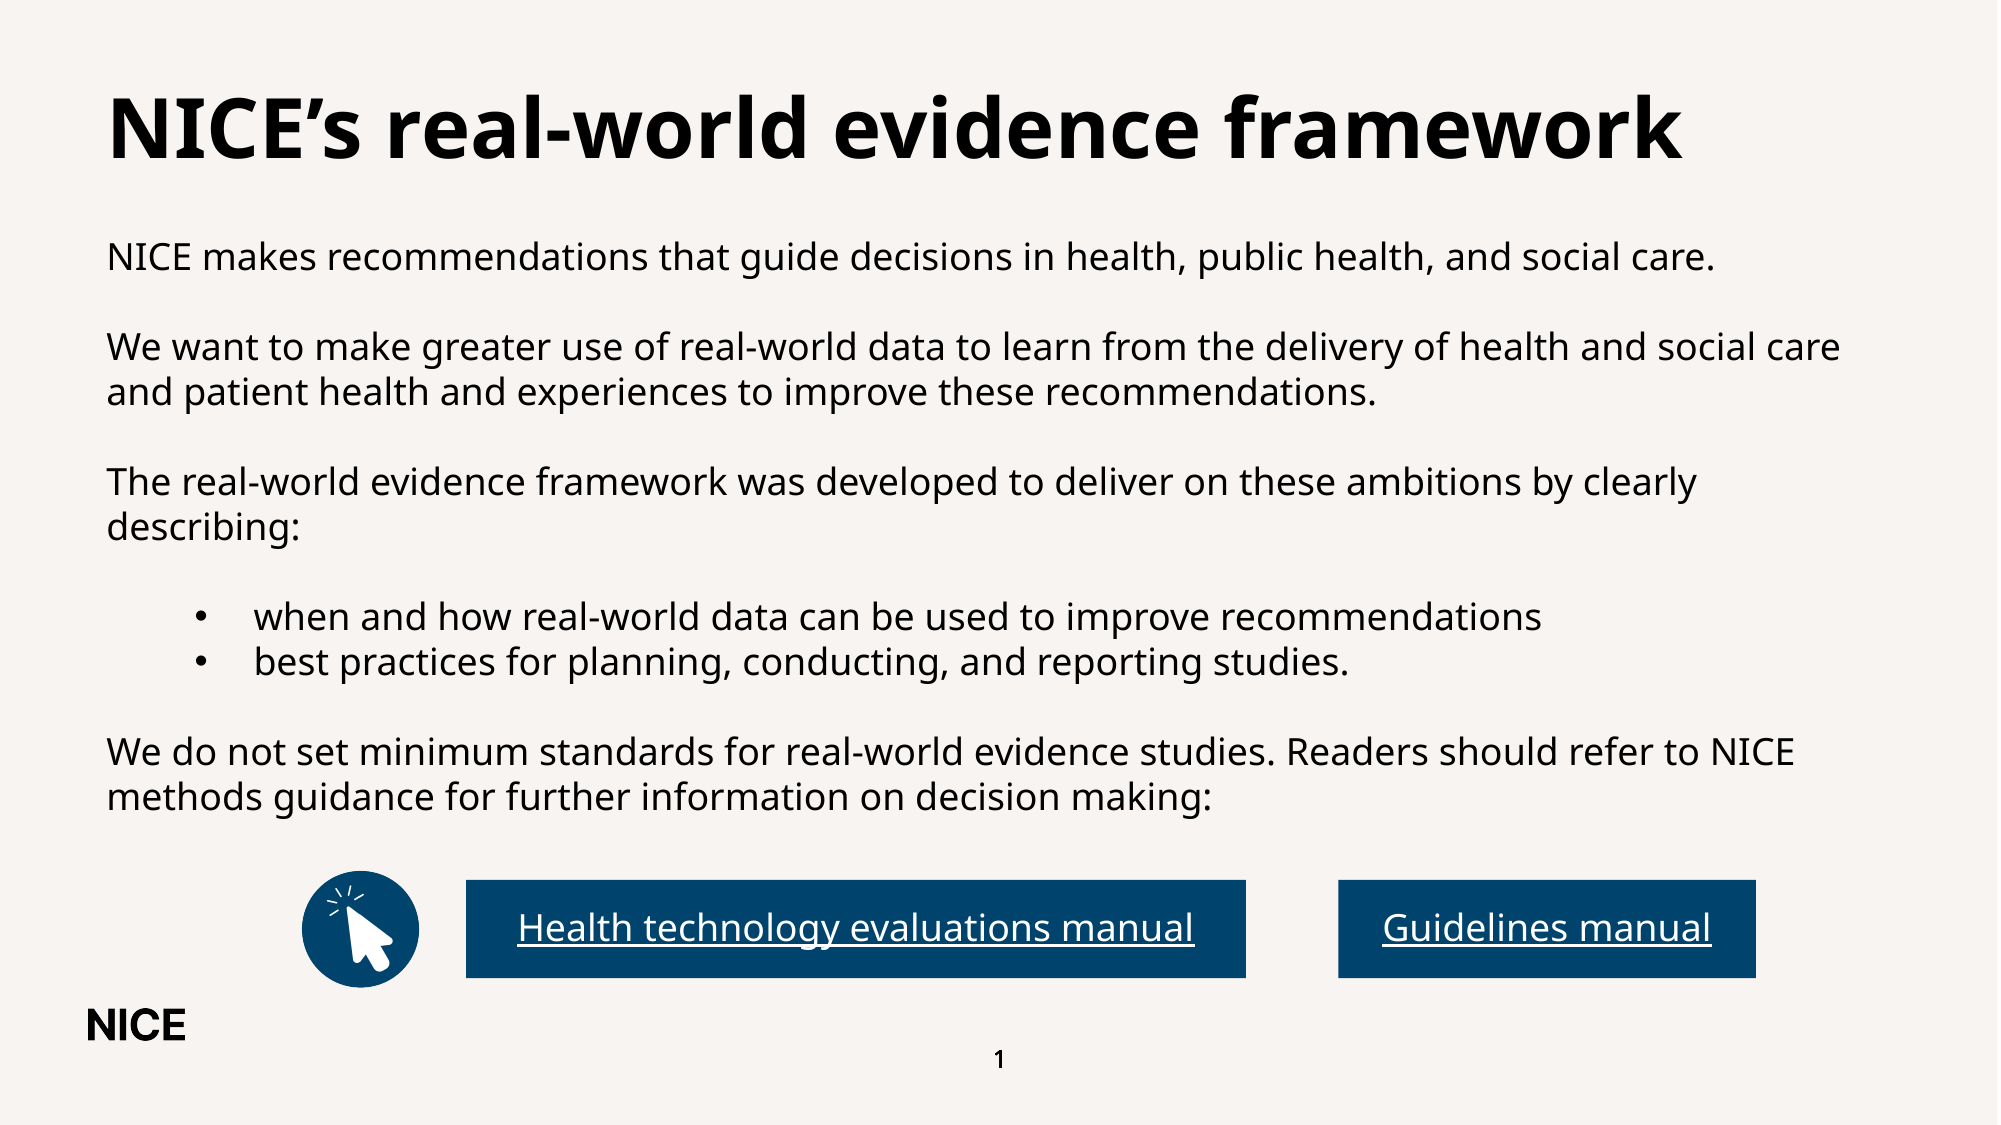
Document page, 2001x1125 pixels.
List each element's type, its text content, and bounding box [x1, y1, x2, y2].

picture [273, 864, 445, 994]
text_box Health technology evaluations manual [465, 879, 1247, 979]
text_box Guidelines manual [1337, 879, 1757, 979]
picture [88, 1008, 185, 1041]
text_box NICE makes recommendations that guide decisions in health, public health, and social care. We want to make greater use of real-world data to learn from the delivery of health and social care and patient health and experiences to improve these recommendations. The real-world evidence framework was developed to deliver on these ambitions by clearly describing: when and how real-world data can be used to improve recommendations best practices for planning, conducting, and reporting studies. We do not set minimum standards for real-world evidence studies. Readers should refer to NICE methods guidance for further information on decision making: [91, 225, 1861, 826]
title NICE’s real-world evidence framework [91, 78, 1926, 270]
